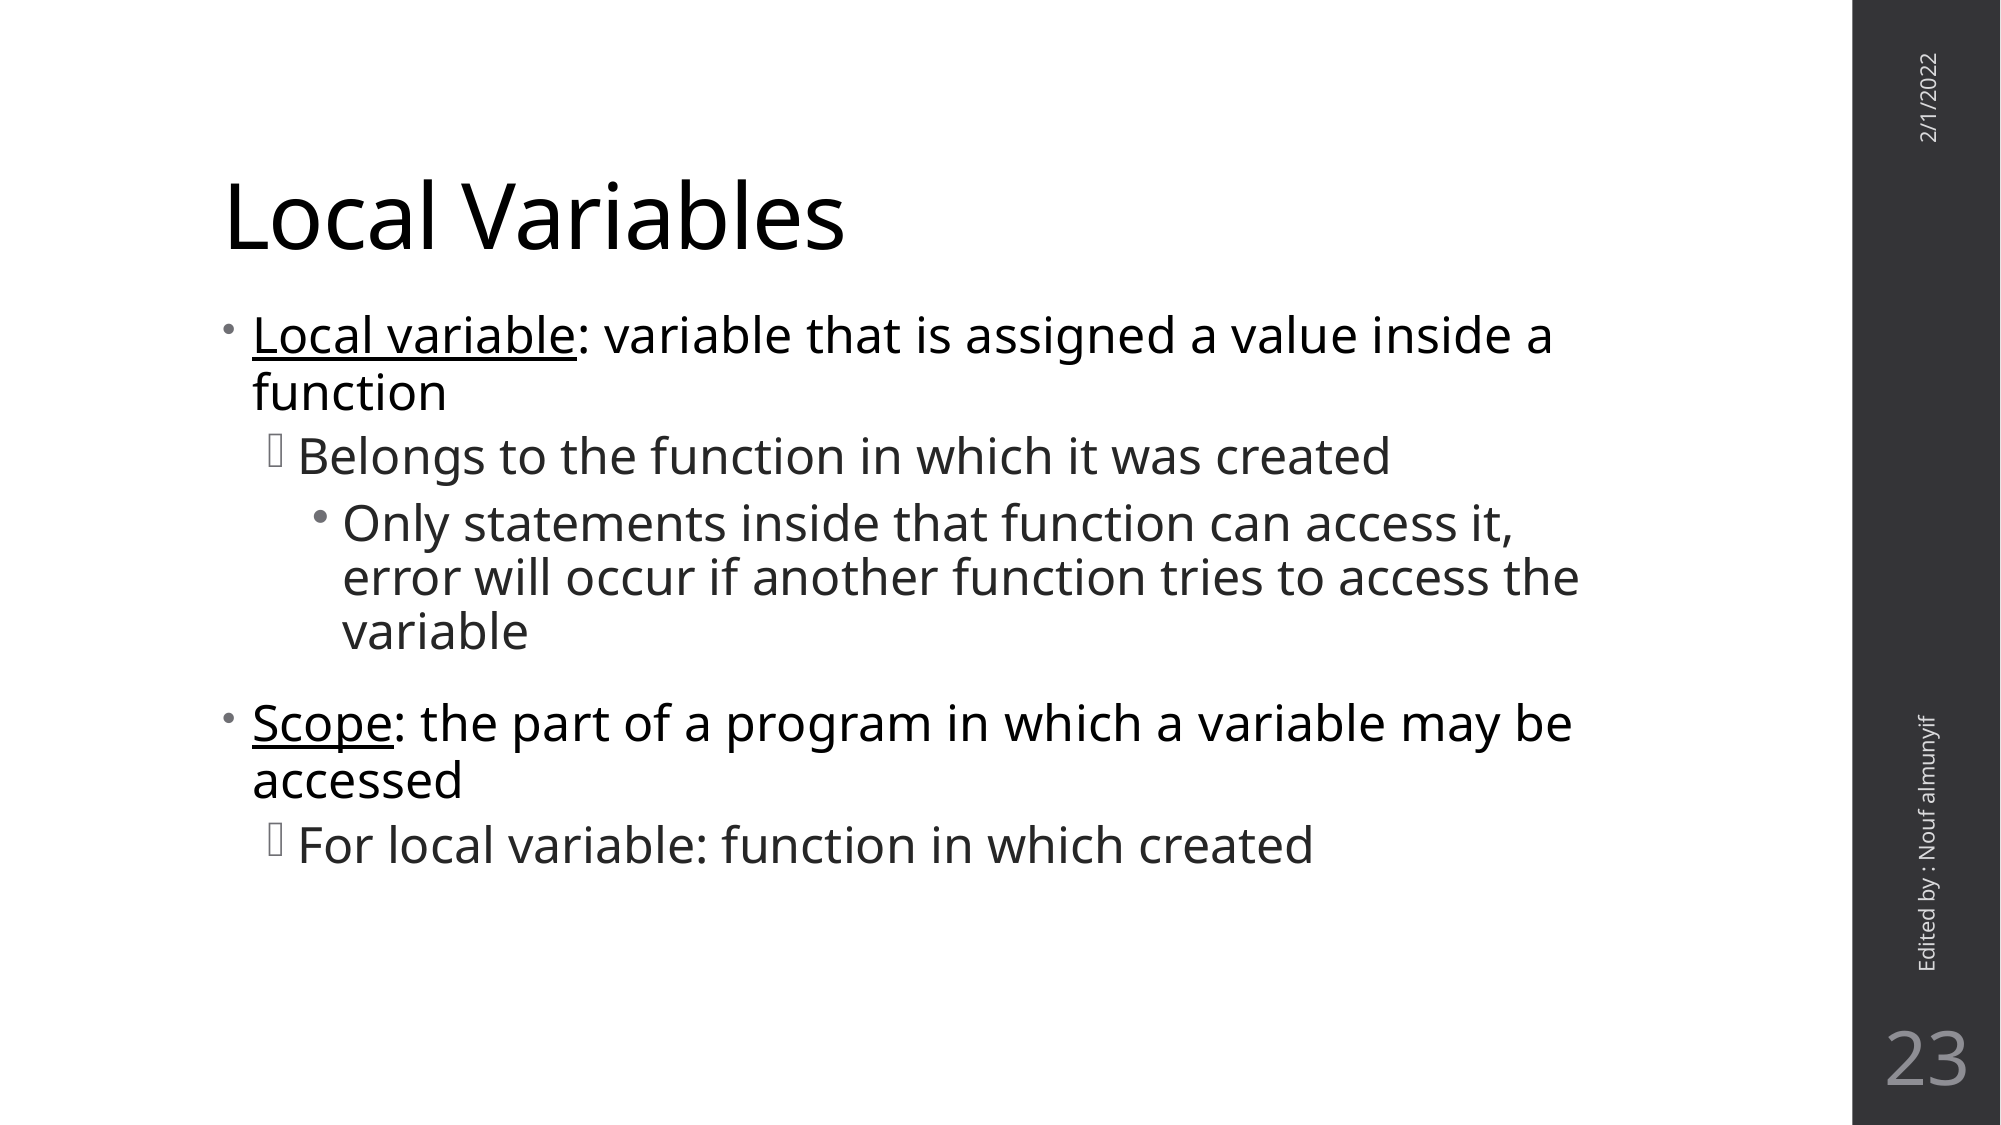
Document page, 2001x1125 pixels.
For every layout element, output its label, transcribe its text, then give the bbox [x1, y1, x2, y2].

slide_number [1897, 37, 1958, 351]
footer Edited by : Nouf almunyif [1897, 400, 1958, 988]
list Local variable: variable that is assigned a value inside a function Belongs to the function in which it was created Only statements inside that function can access it, error will occur if another function tries to access the variable Scope: the part of a program in which a variable may be accessed For local variable: function in which created [206, 299, 1617, 1014]
slide_number 23 [1852, 1012, 2000, 1110]
title Local Variables [206, 60, 1797, 278]
